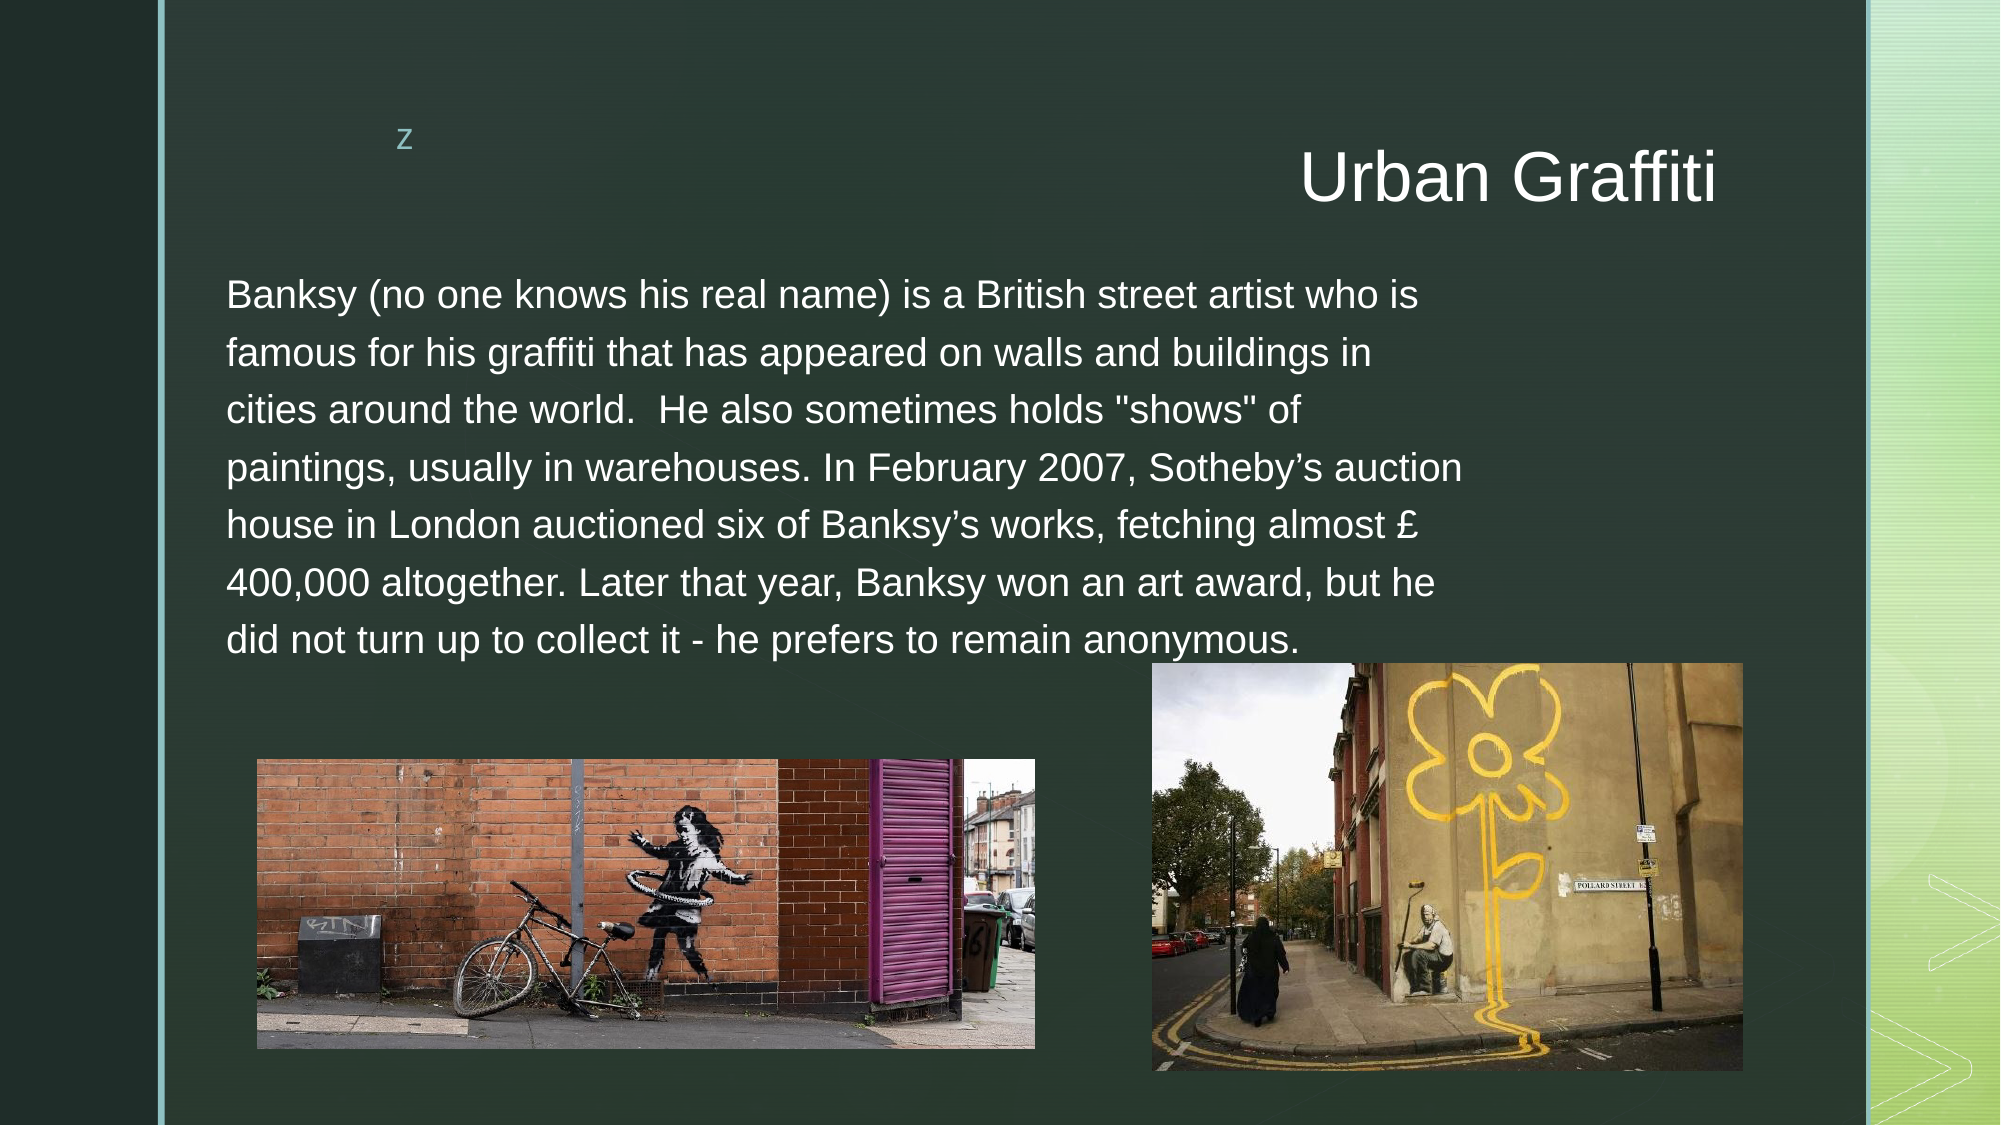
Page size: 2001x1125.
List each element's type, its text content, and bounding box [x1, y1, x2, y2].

title Urban Graffiti [428, 132, 1734, 310]
list Banksy (no one knows his real name) is a British street artist who is famous for his graffiti that has appeared on walls and buildings in cities around the world. He also sometimes holds "shows" of paintings, usually in warehouses. In February 2007, Sotheby’s auction house in London auctioned six of Banksy’s works, fetching almost £ 400,000 altogether. Later that year, Banksy won an art award, but he did not turn up to collect it - he prefers to remain anonymous. [211, 220, 1490, 700]
picture [1871, 0, 2001, 1125]
picture [1152, 663, 1744, 1071]
picture [256, 758, 1035, 1050]
